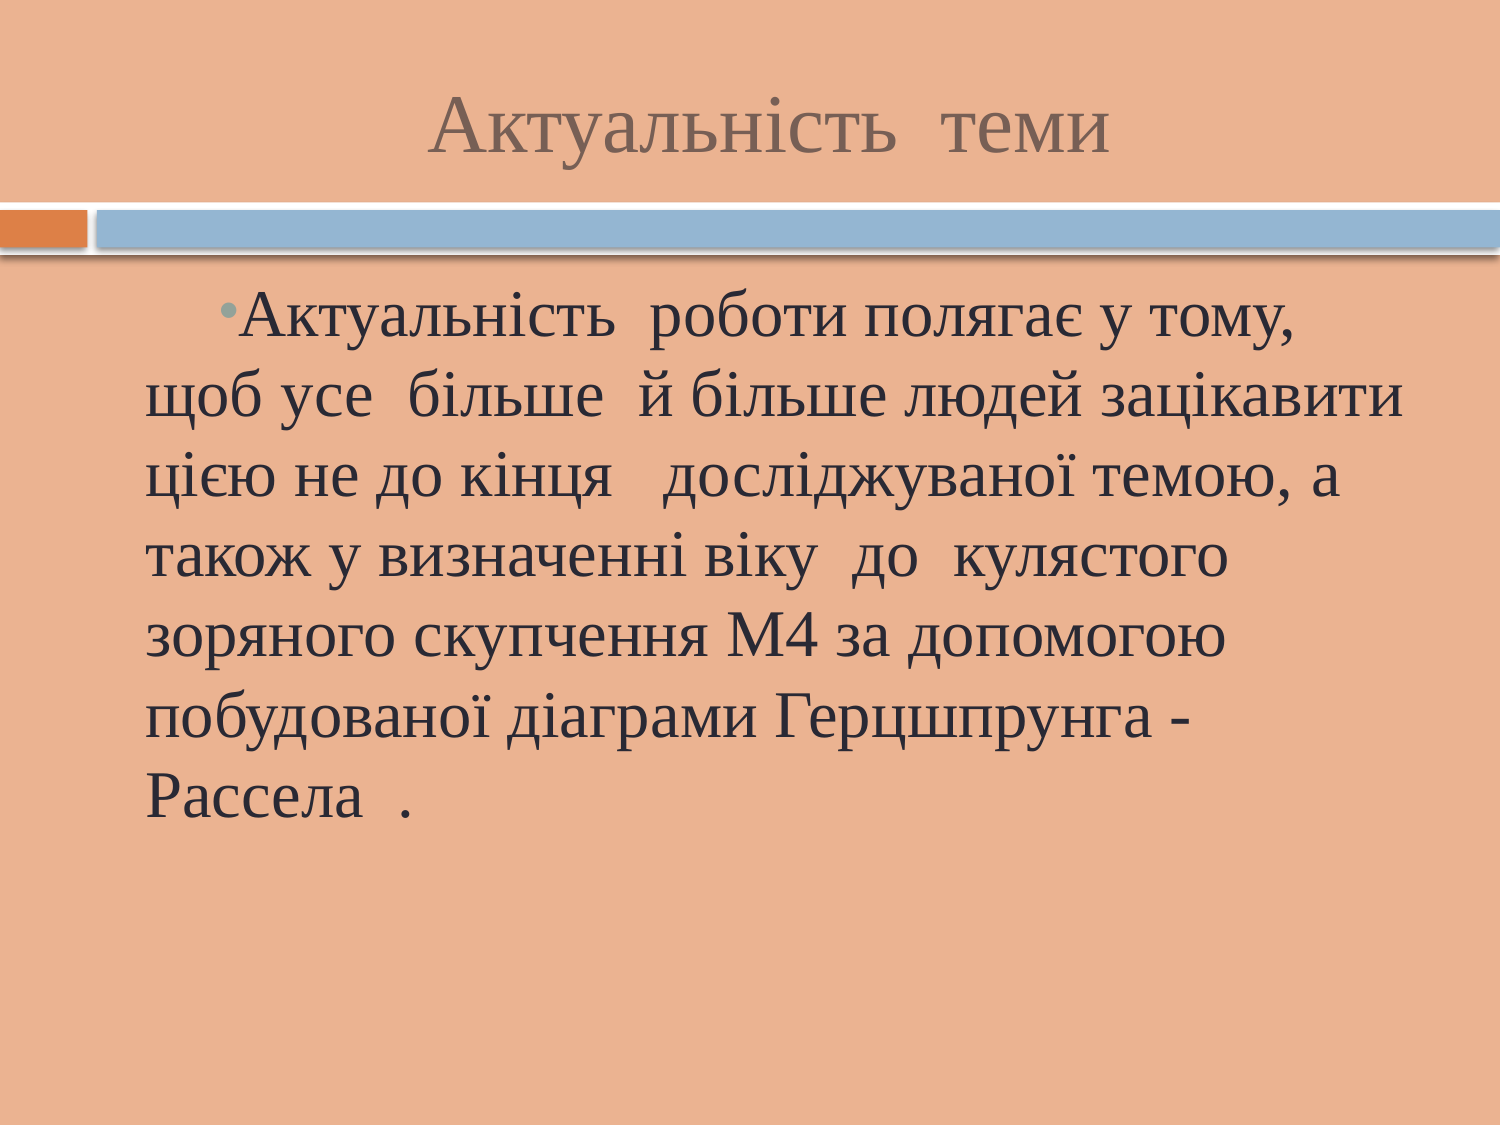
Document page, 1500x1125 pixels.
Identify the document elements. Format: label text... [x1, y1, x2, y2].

title Актуальність теми [100, 37, 1438, 200]
list Актуальність роботи полягає у тому, щоб усе більше й більше людей зацікавити цією не до кінця досліджуваної темою, а також у визначенні віку до кулястого зоряного скупчення М4 за допомогою побудованої діаграми Герцшпрунга - Рассела . [100, 262, 1438, 1000]
